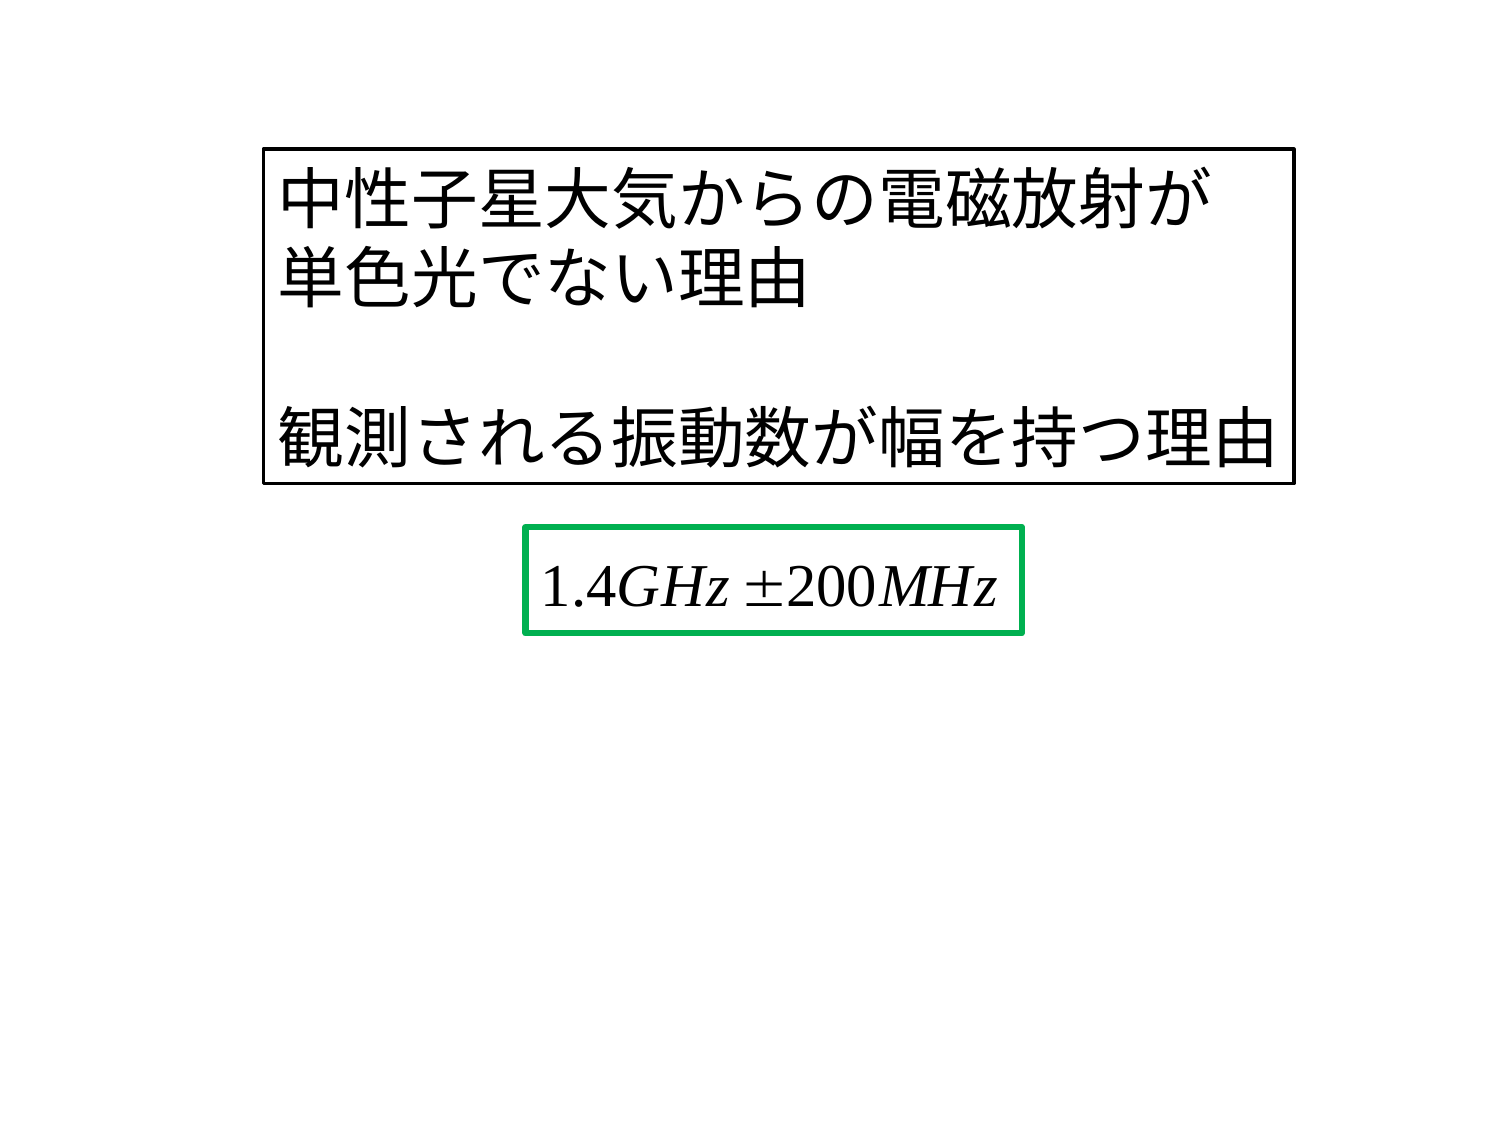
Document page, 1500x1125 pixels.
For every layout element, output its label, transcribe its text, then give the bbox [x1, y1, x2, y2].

text_box [523, 525, 1024, 635]
text_box 中性子星大気からの電磁放射が 単色光でない理由 観測される振動数が幅を持つ理由 [263, 148, 1294, 484]
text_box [537, 550, 1013, 622]
